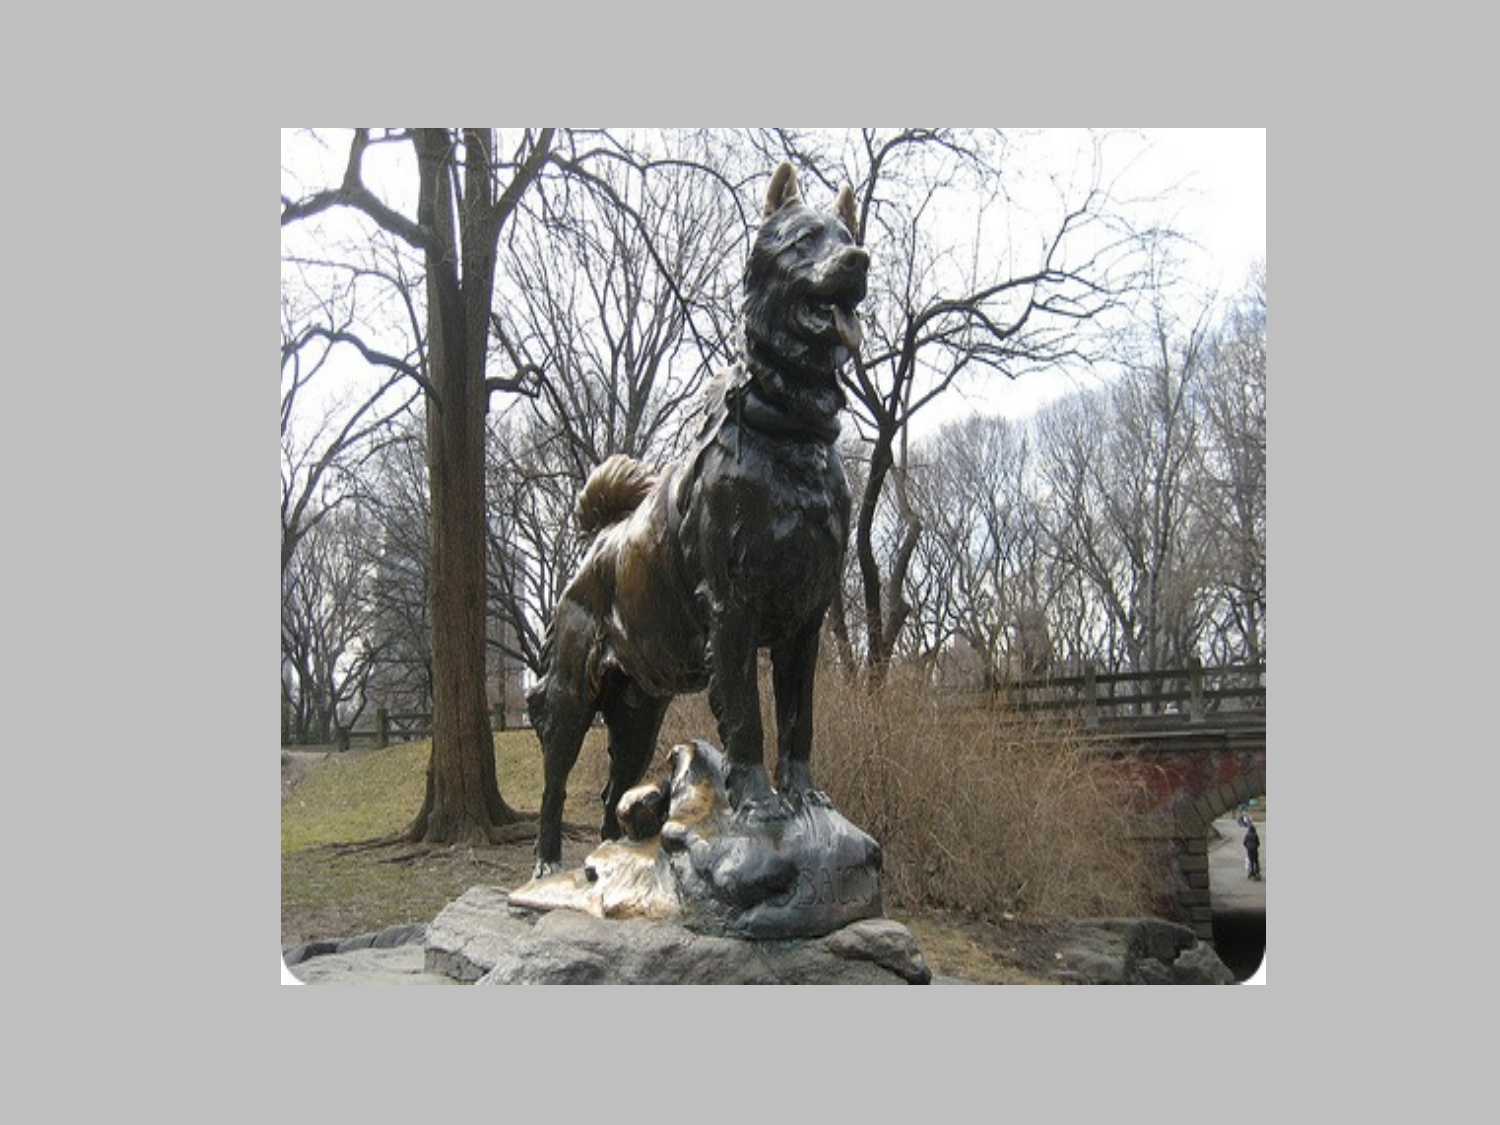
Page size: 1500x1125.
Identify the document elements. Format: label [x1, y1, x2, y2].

list [280, 128, 1266, 985]
